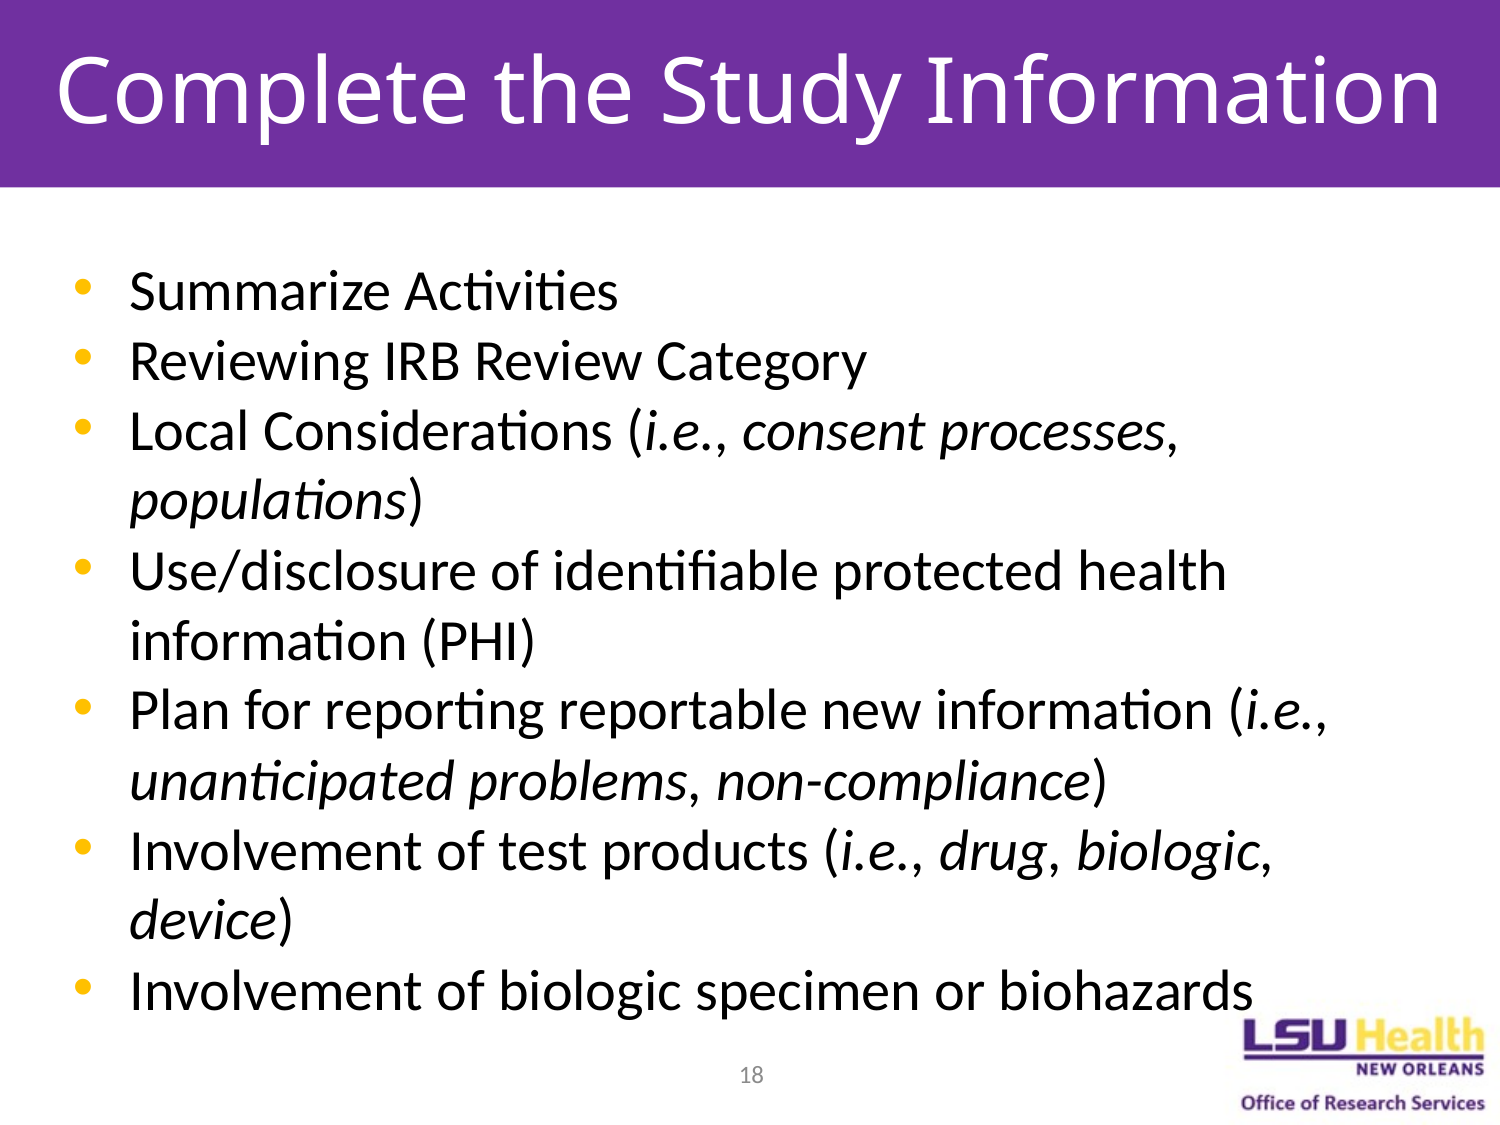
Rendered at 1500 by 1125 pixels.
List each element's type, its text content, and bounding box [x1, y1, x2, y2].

title Complete the Study Information [0, 0, 1500, 188]
slide_number 18 [701, 1044, 802, 1104]
picture [0, 188, 1500, 1125]
text_box Summarize Activities Reviewing IRB Review Category Local Considerations (i.e., consent processes, populations) Use/disclosure of identifiable protected health information (PHI) Plan for reporting reportable new information (i.e., unanticipated problems, non-compliance) Involvement of test products (i.e., drug, biologic, device) Involvement of biologic specimen or biohazards [58, 244, 1442, 1029]
